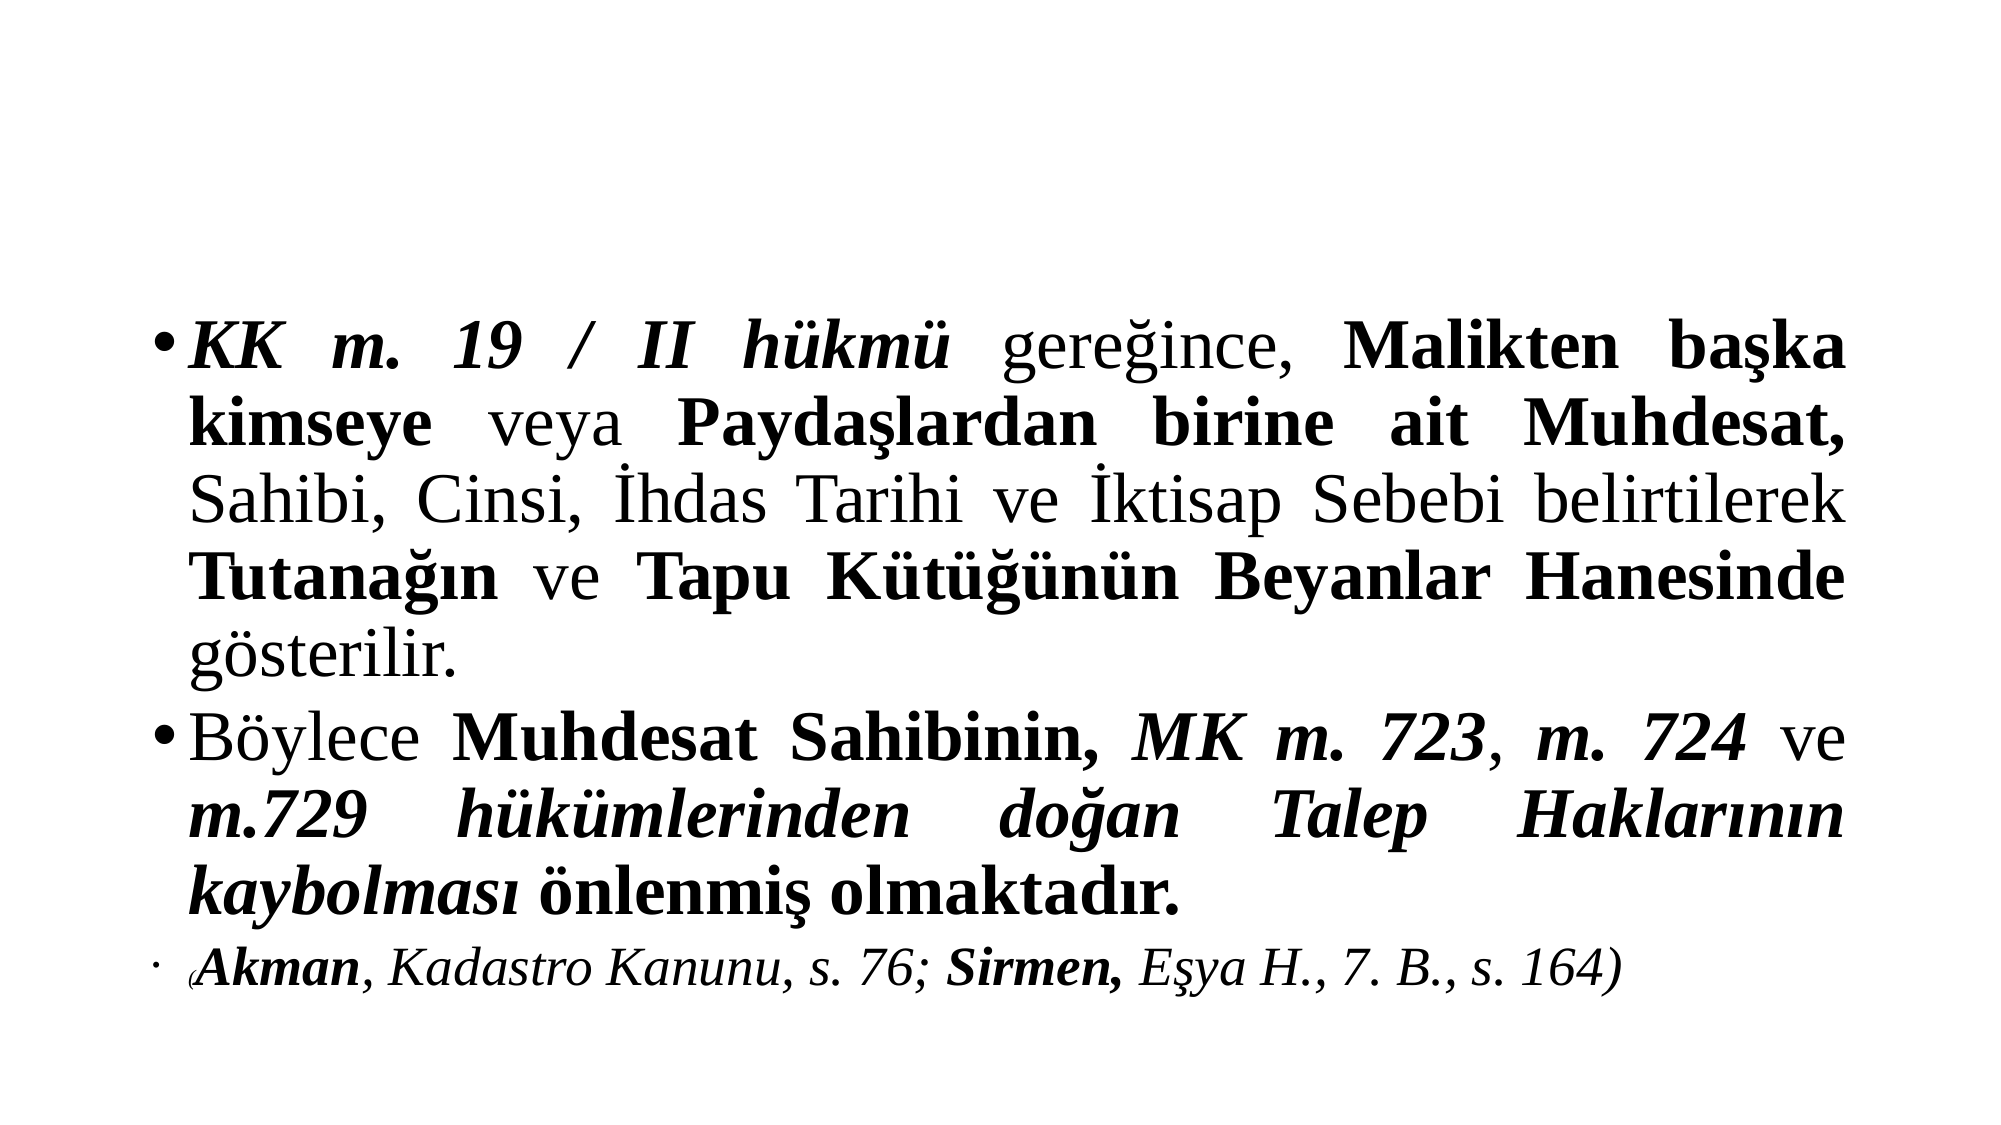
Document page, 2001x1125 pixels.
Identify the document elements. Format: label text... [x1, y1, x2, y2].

list KK m. 19 / II hükmü gereğince, Malikten başka kimseye veya Paydaşlardan birine ait Muhdesat, Sahibi, Cinsi, İhdas Tarihi ve İktisap Sebebi belirtilerek Tutanağın ve Tapu Kütüğünün Beyanlar Hanesinde gösterilir. Böylece Muhdesat Sahibinin, MK m. 723, m. 724 ve m.729 hükümlerinden doğan Talep Haklarının kaybolması önlenmiş olmaktadır. (Akman, Kadastro Kanunu, s. 76; Sirmen, Eşya H., 7. B., s. 164) [137, 299, 1863, 1014]
